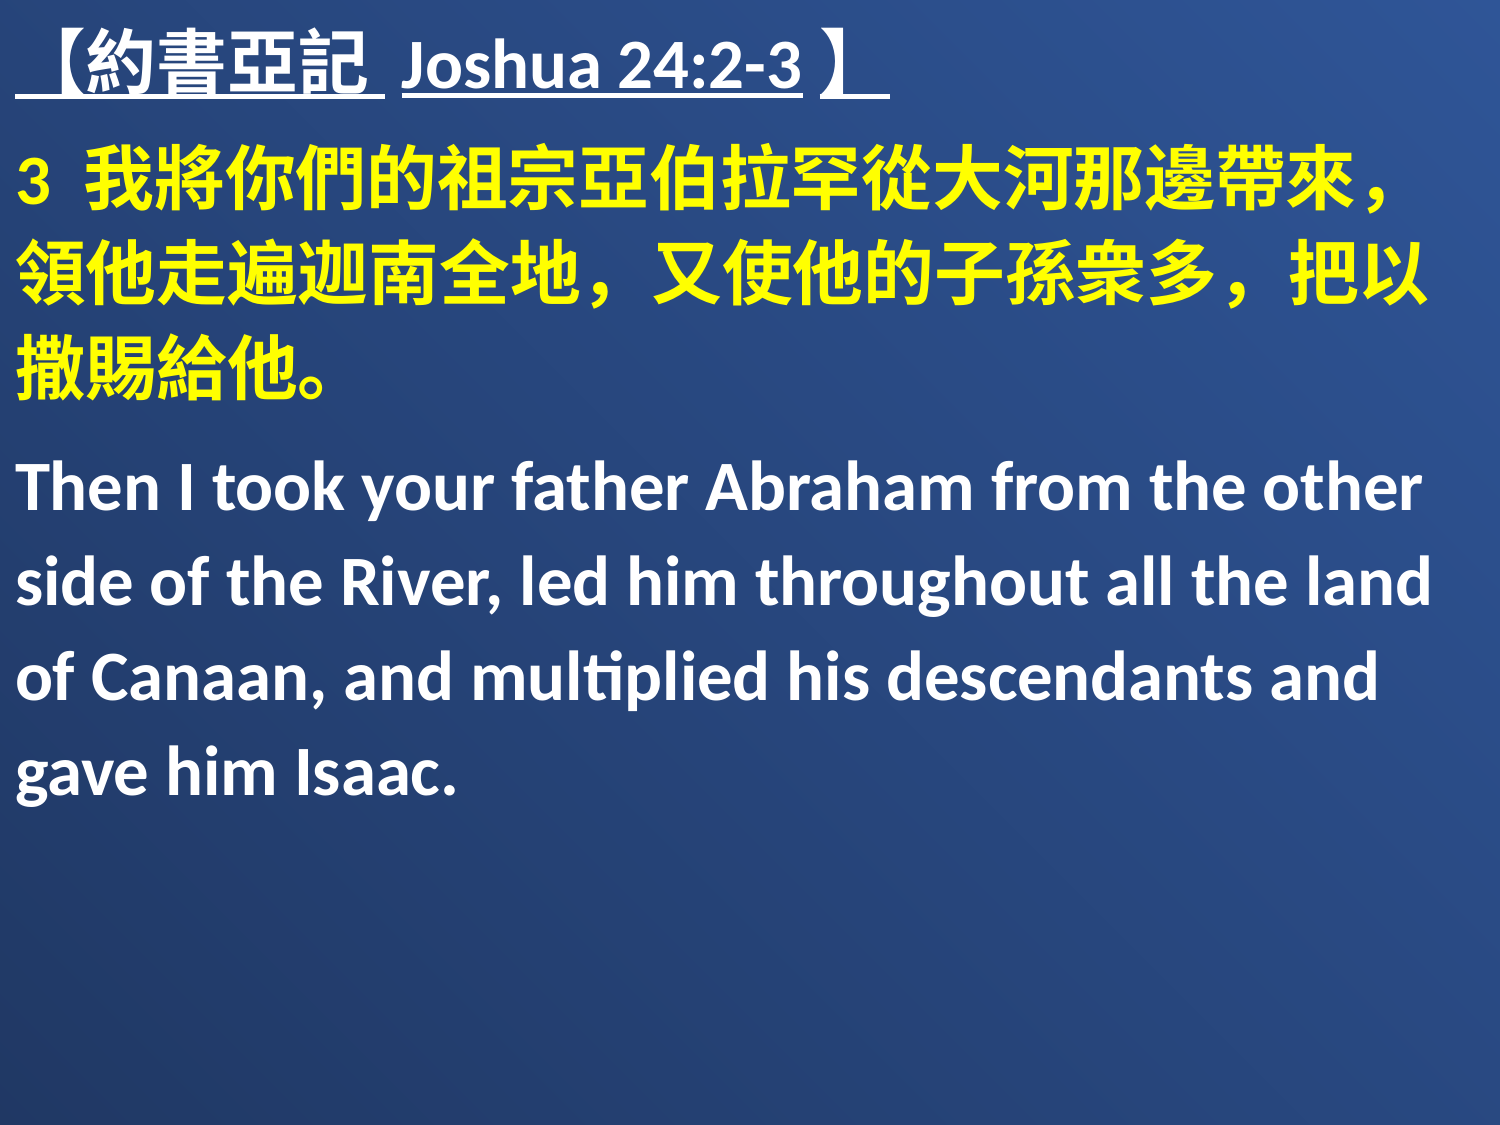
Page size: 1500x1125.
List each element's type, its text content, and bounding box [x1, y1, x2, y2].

subtitle 【約書亞記 Joshua 24:2-3】 3 我將你們的祖宗亞伯拉罕從大河那邊帶來，領他走遍迦南全地，又使他的子孫衆多，把以撒賜給他。 Then I took your father Abraham from the other side of the River, led him throughout all the land of Canaan, and multiplied his descendants and gave him Isaac. [0, 0, 1500, 1125]
